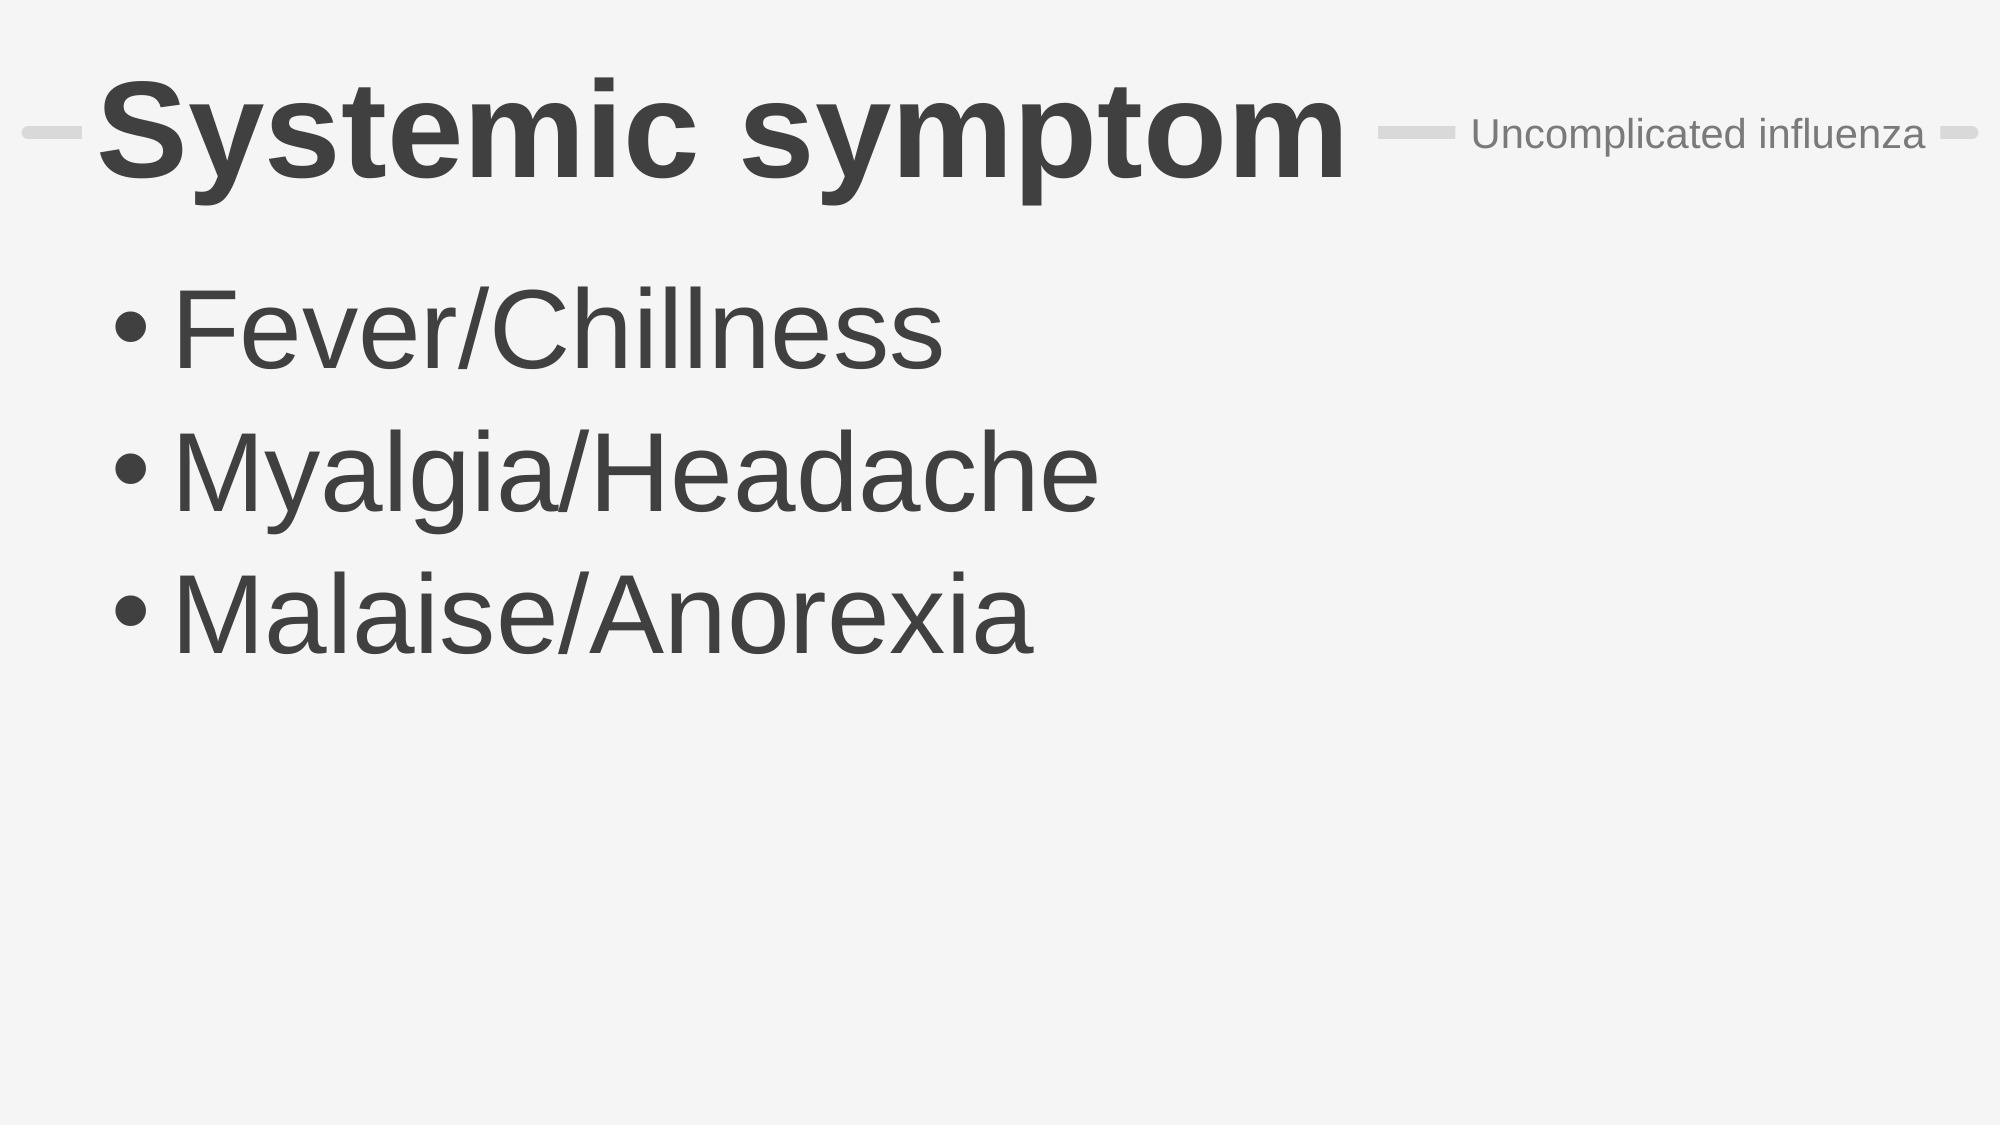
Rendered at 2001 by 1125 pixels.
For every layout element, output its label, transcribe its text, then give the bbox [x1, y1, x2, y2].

list Fever/Chillness Myalgia/Headache Malaise/Anorexia [96, 264, 1904, 1050]
title Systemic symptom [81, 50, 1379, 216]
text_box Uncomplicated influenza [1455, 99, 1941, 165]
